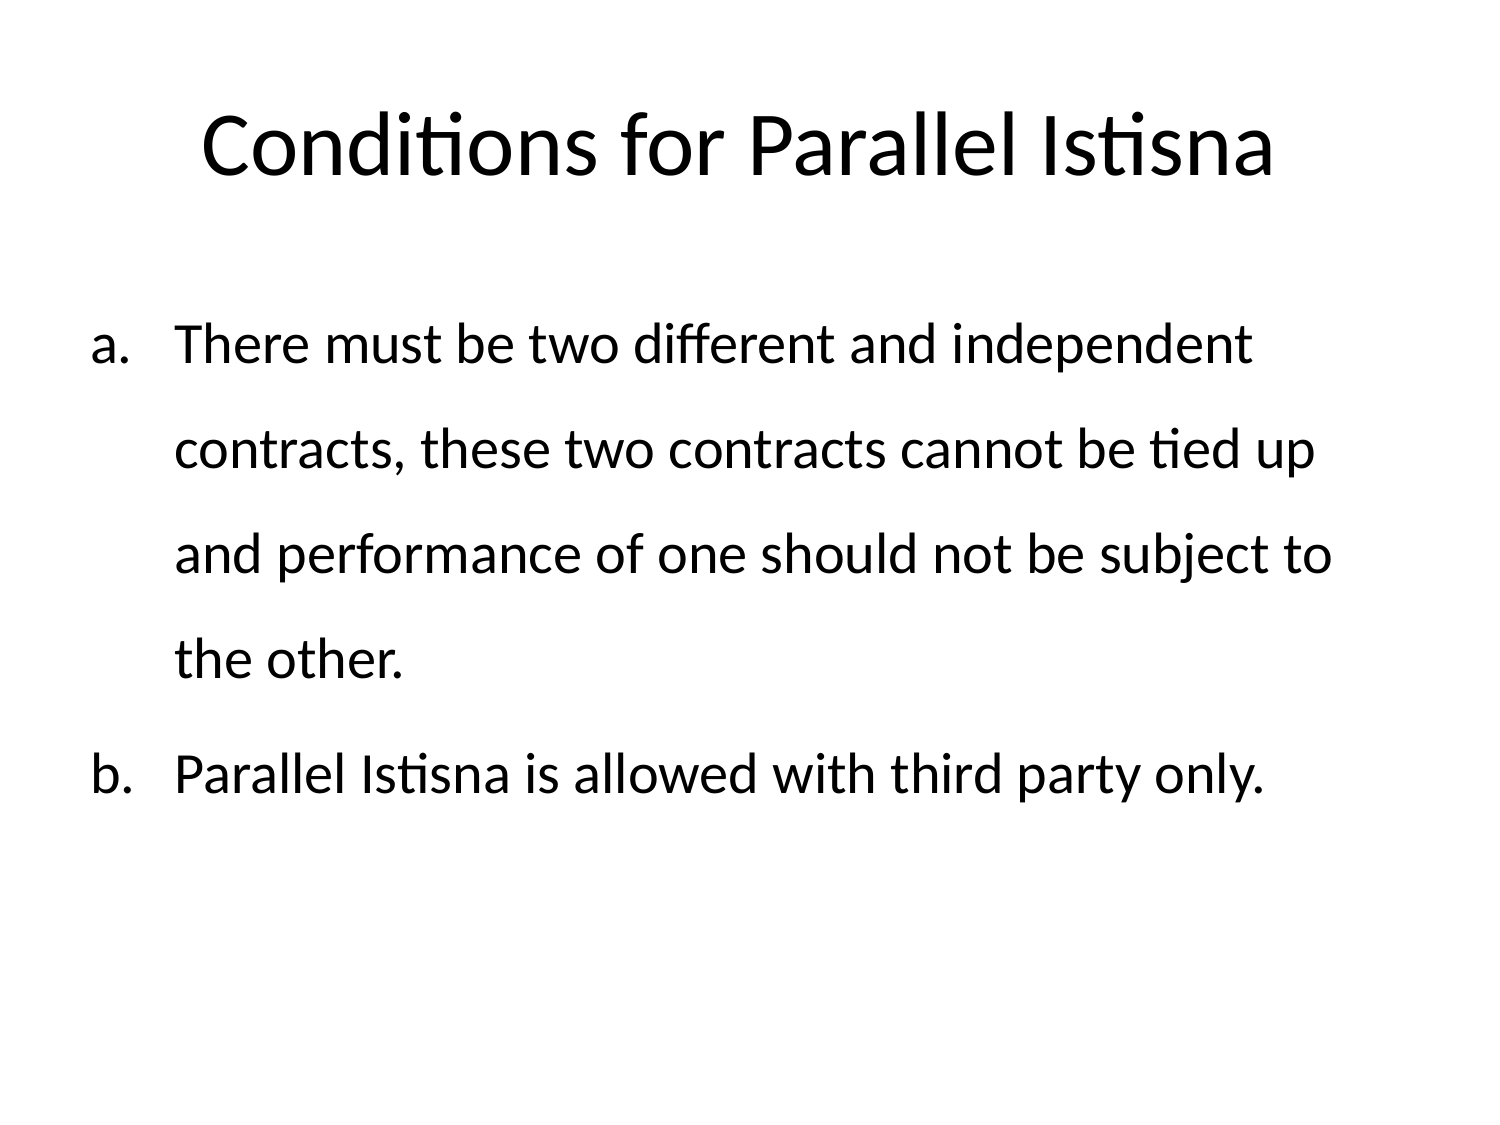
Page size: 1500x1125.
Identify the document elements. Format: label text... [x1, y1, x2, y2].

list There must be two different and independent contracts, these two contracts cannot be tied up and performance of one should not be subject to the other. Parallel Istisna is allowed with third party only. [75, 262, 1425, 1005]
title Conditions for Parallel Istisna [75, 45, 1425, 233]
